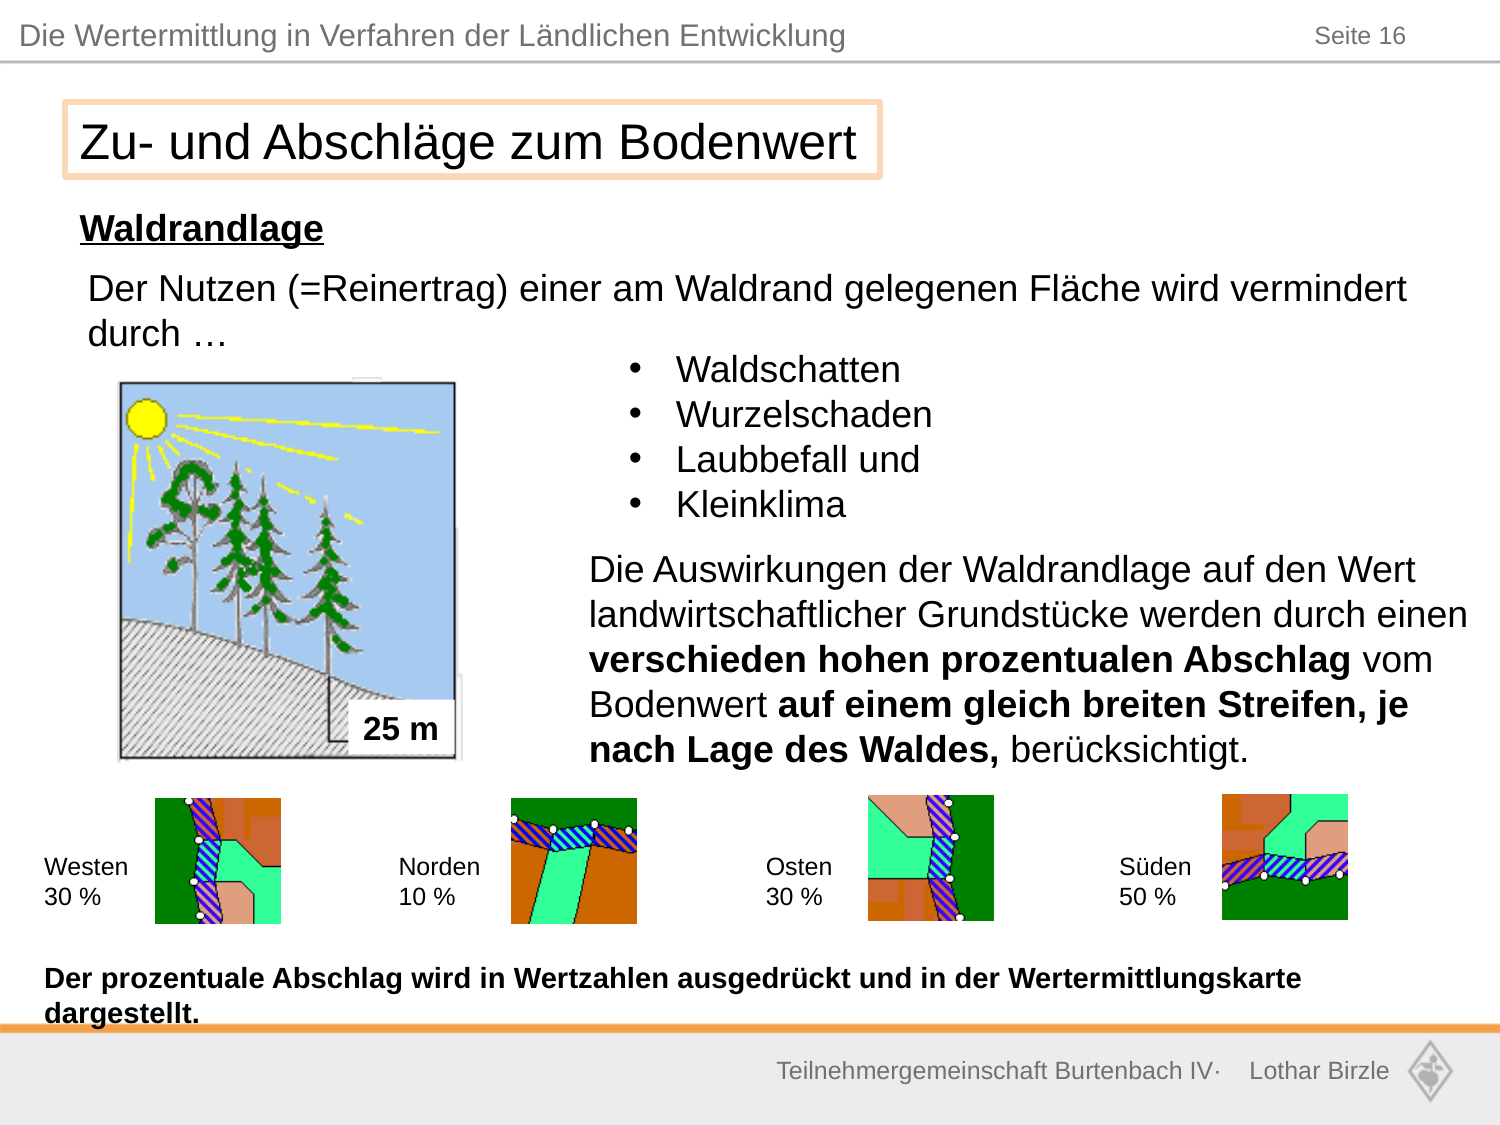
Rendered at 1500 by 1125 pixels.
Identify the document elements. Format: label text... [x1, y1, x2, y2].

text_box Zu- und Abschläge zum Bodenwert [64, 101, 880, 177]
text_box Der Nutzen (=Reinertrag) einer am Waldrand gelegenen Fläche wird vermindert durch … [72, 256, 1434, 362]
text_box Norden 10 % [383, 843, 502, 918]
text_box Der prozentuale Abschlag wird in Wertzahlen ausgedrückt und in der Wertermittlungskarte dargestellt. [29, 951, 1483, 1037]
text_box Waldrandlage [64, 196, 691, 256]
text_box Süden 50 % [1104, 843, 1217, 918]
text_box Die Auswirkungen der Waldrandlage auf den Wert landwirtschaftlicher Grundstücke werden durch einen verschieden hohen prozentualen Abschlag vom Bodenwert auf einem gleich breiten Streifen, je nach Lage des Waldes, berücksichtigt. [573, 537, 1484, 778]
text_box Westen 30 % [29, 843, 148, 918]
text_box Osten 30 % [751, 843, 862, 919]
text_box Waldschatten Wurzelschaden Laubbefall und Kleinklima [614, 338, 1465, 533]
picture [0, 0, 1500, 1125]
